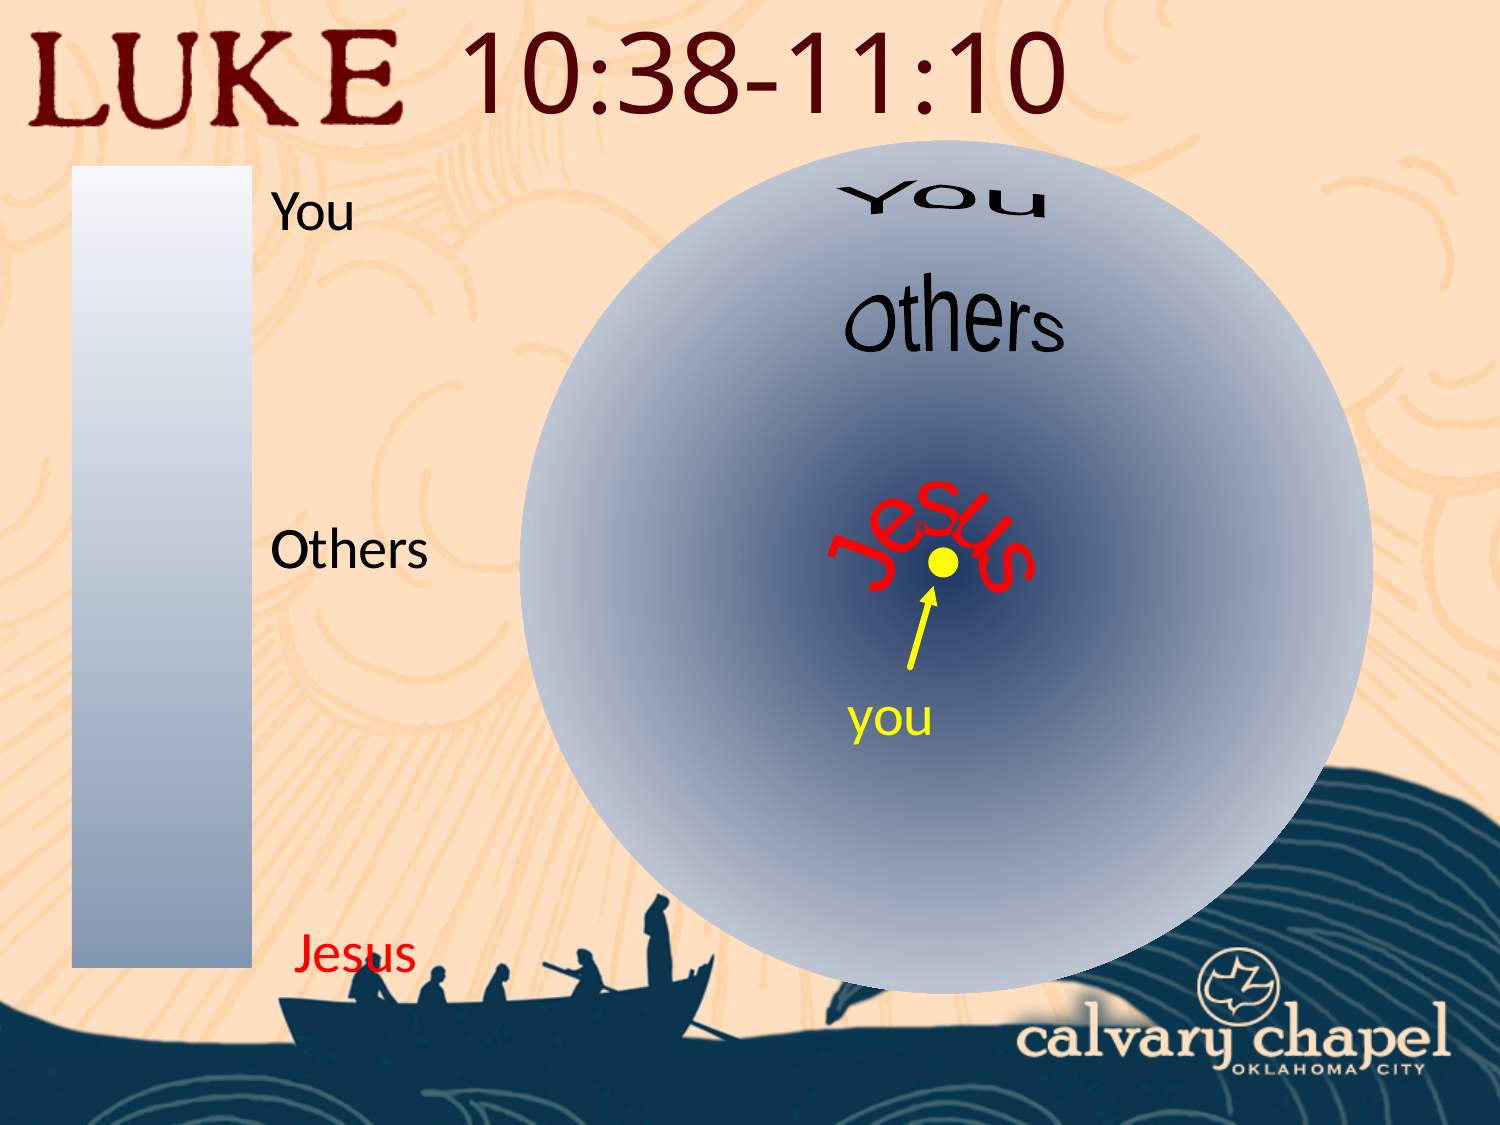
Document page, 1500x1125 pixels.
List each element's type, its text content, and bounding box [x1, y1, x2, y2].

text_box [518, 139, 1374, 995]
text_box Others [323, 502, 476, 588]
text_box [910, 585, 934, 668]
text_box [71, 165, 252, 969]
text_box O [256, 502, 323, 589]
text_box J [279, 907, 329, 993]
text_box Jesus [329, 907, 489, 992]
text_box [927, 546, 960, 579]
text_box you [832, 669, 999, 755]
picture [0, 0, 1500, 1125]
text_box 10:38-11:10 [441, 0, 1205, 144]
text_box You [316, 164, 465, 250]
text_box Y [256, 164, 316, 250]
